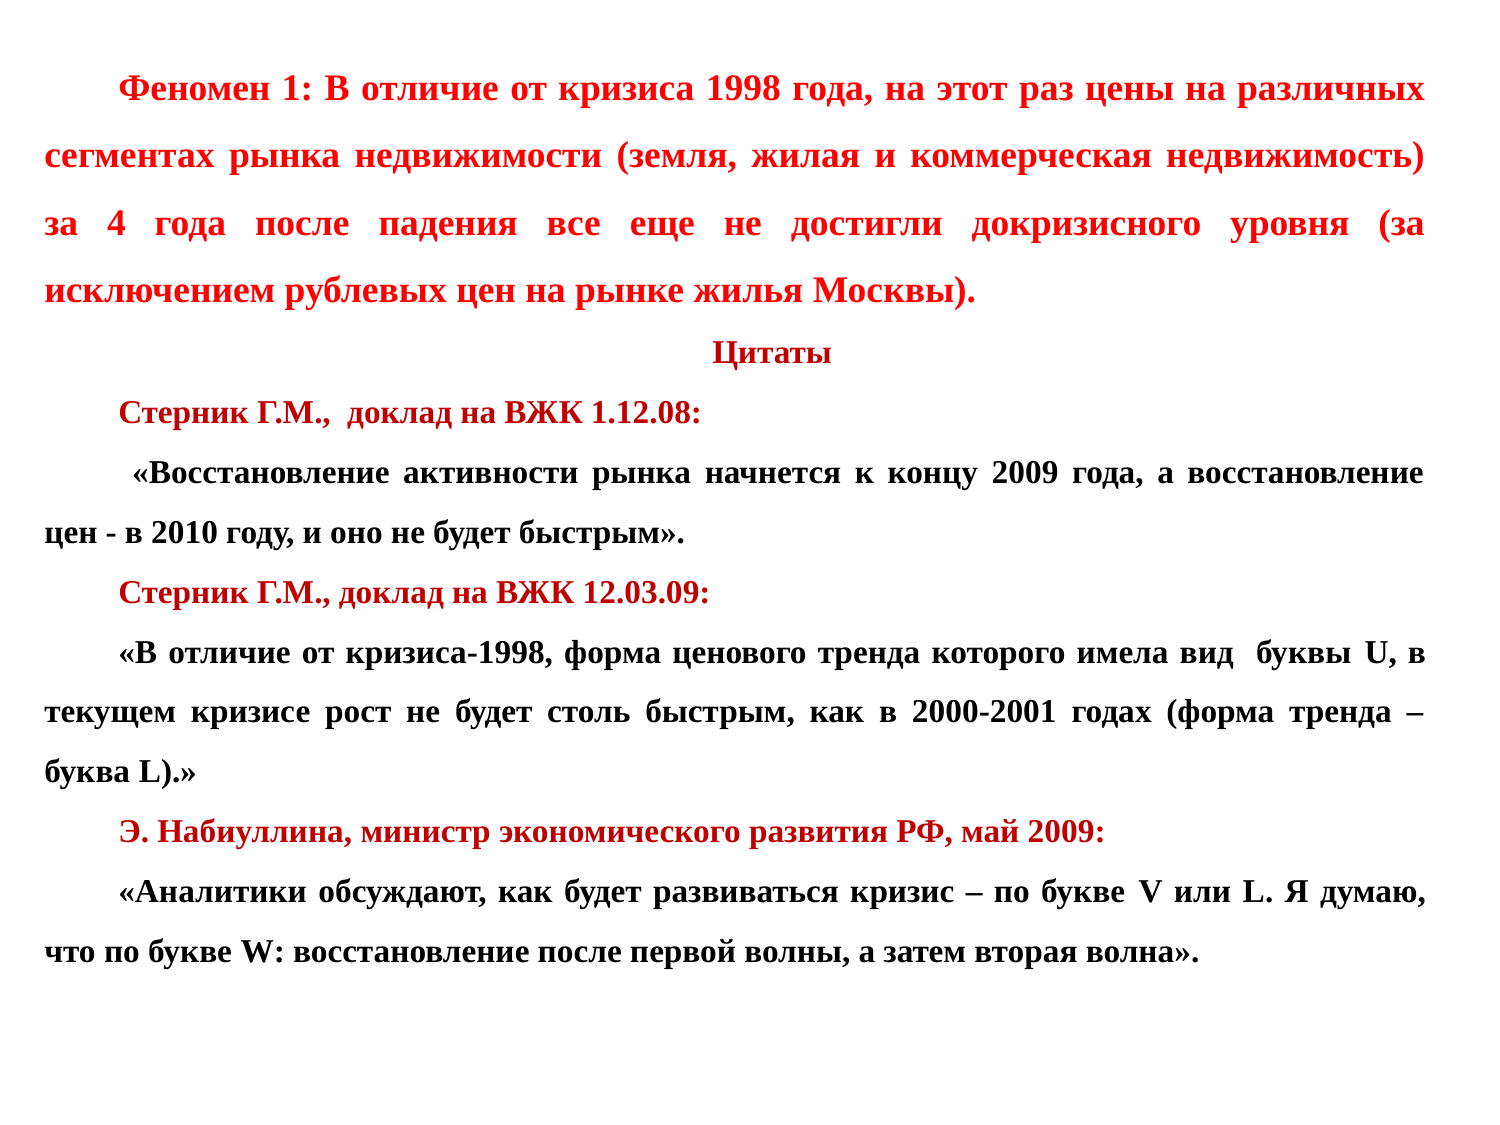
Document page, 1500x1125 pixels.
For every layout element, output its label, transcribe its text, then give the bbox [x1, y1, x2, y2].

text_box Феномен 1: В отличие от кризиса 1998 года, на этот раз цены на различных сегментах рынка недвижимости (земля, жилая и коммерческая недвижимость) за 4 года после падения все еще не достигли докризисного уровня (за исключением рублевых цен на рынке жилья Москвы). Цитаты Стерник Г.М., доклад на ВЖК 1.12.08: «Восстановление активности рынка начнется к концу 2009 года, а восстановление цен - в 2010 году, и оно не будет быстрым». Стерник Г.М., доклад на ВЖК 12.03.09: «В отличие от кризиса-1998, форма ценового тренда которого имела вид буквы U, в текущем кризисе рост не будет столь быстрым, как в 2000-2001 годах (форма тренда – буква L).» Э. Набиуллина, министр экономического развития РФ, май 2009: «Аналитики обсуждают, как будет развиваться кризис – по букве V или L. Я думаю, что по букве W: восстановление после первой волны, а затем вторая волна». [29, 32, 1441, 977]
